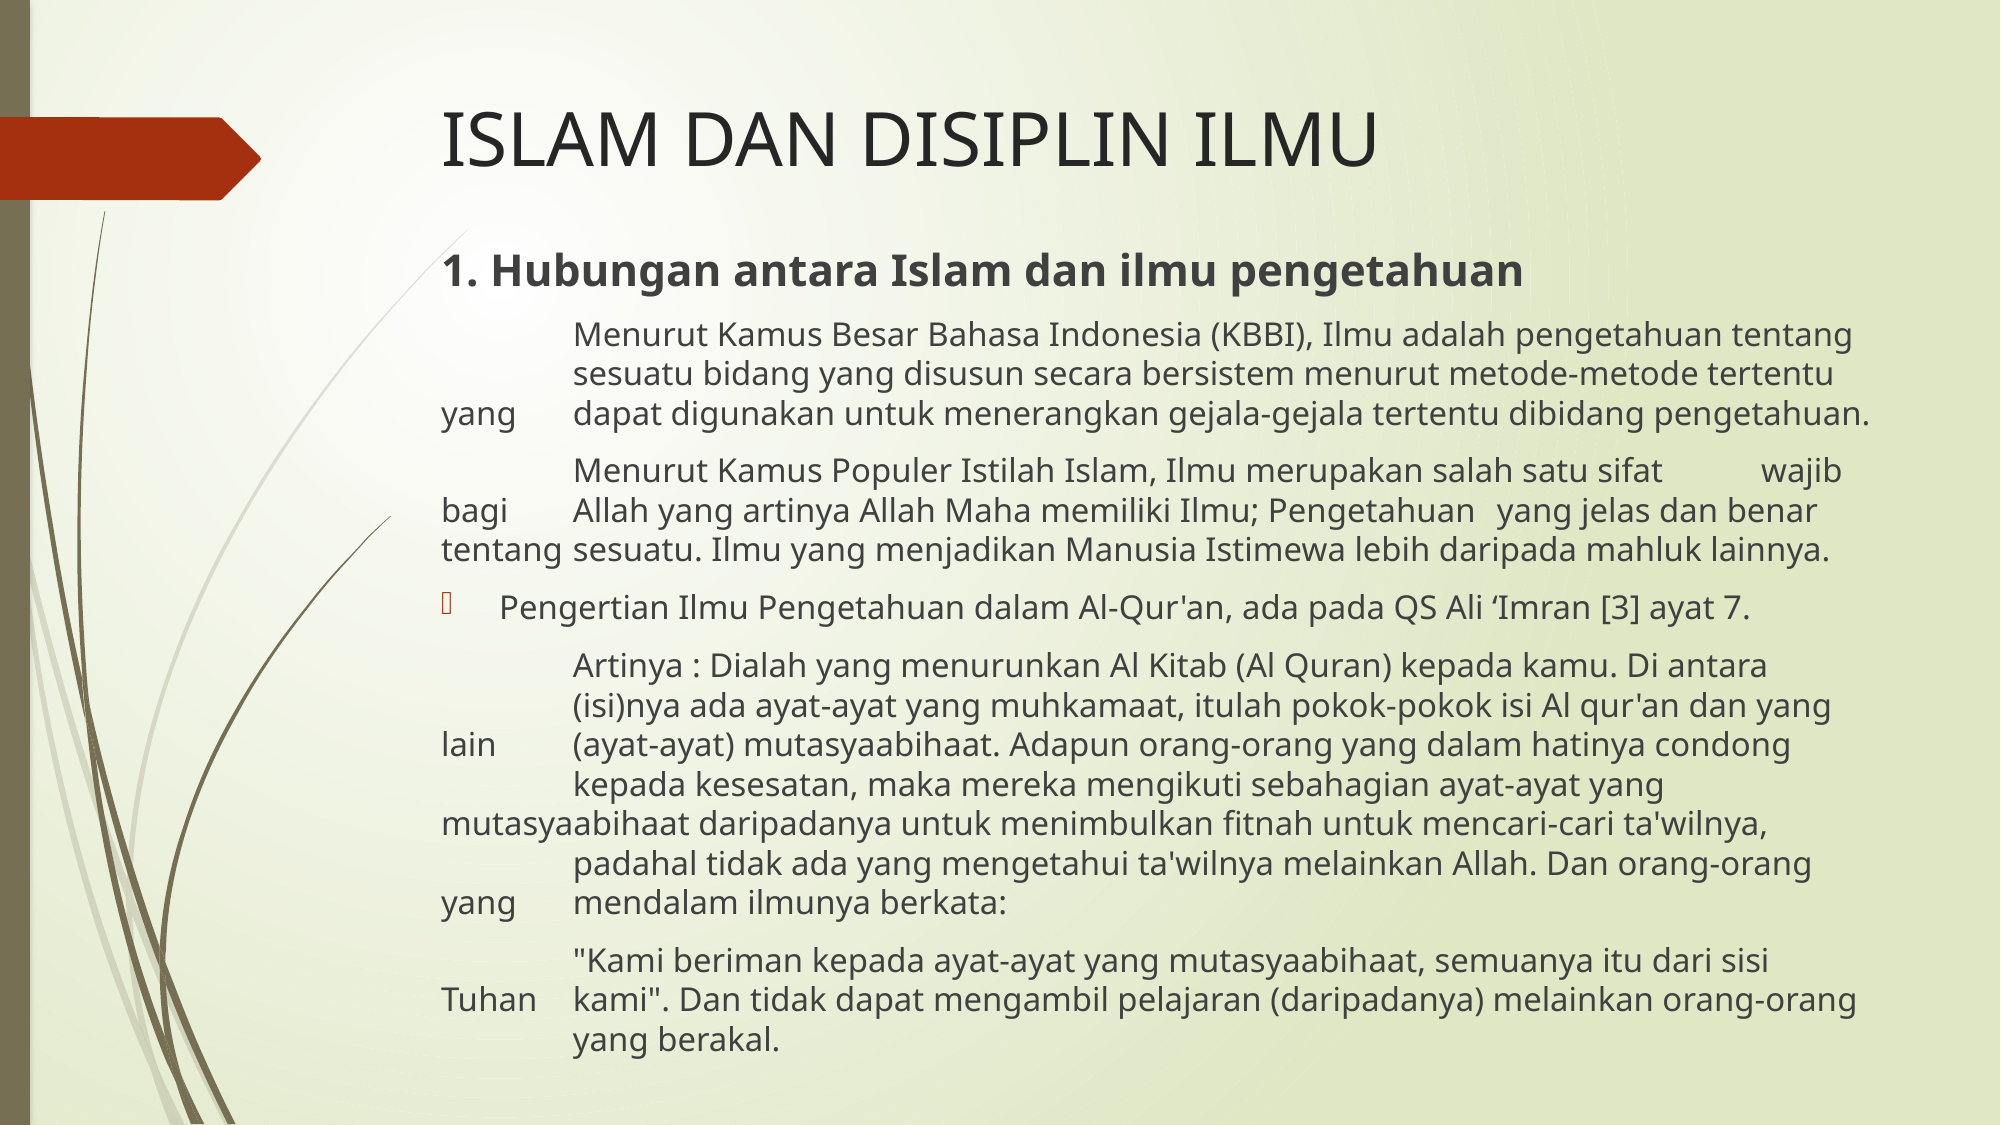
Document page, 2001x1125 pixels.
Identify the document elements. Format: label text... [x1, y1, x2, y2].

list 1. Hubungan antara Islam dan ilmu pengetahuan Menurut Kamus Besar Bahasa Indonesia (KBBI), Ilmu adalah pengetahuan tentang sesuatu bidang yang disusun secara bersistem menurut metode-metode tertentu yang dapat digunakan untuk menerangkan gejala-gejala tertentu dibidang pengetahuan. Menurut Kamus Populer Istilah Islam, Ilmu merupakan salah satu sifat wajib bagi Allah yang artinya Allah Maha memiliki Ilmu; Pengetahuan yang jelas dan benar tentang sesuatu. Ilmu yang menjadikan Manusia Istimewa lebih daripada mahluk lainnya. Pengertian Ilmu Pengetahuan dalam Al-Qur'an, ada pada QS Ali ‘Imran [3] ayat 7. Artinya : Dialah yang menurunkan Al Kitab (Al Quran) kepada kamu. Di antara (isi)nya ada ayat-ayat yang muhkamaat, itulah pokok-pokok isi Al qur'an dan yang lain (ayat-ayat) mutasyaabihaat. Adapun orang-orang yang dalam hatinya condong kepada kesesatan, maka mereka mengikuti sebahagian ayat-ayat yang mutasyaabihaat daripadanya untuk menimbulkan fitnah untuk mencari-cari ta'wilnya, padahal tidak ada yang mengetahui ta'wilnya melainkan Allah. Dan orang-orang yang mendalam ilmunya berkata: "Kami beriman kepada ayat-ayat yang mutasyaabihaat, semuanya itu dari sisi Tuhan kami". Dan tidak dapat mengambil pelajaran (daripadanya) melainkan orang-orang yang berakal. [425, 234, 1889, 1077]
title ISLAM DAN DISIPLIN ILMU [425, 83, 1888, 199]
